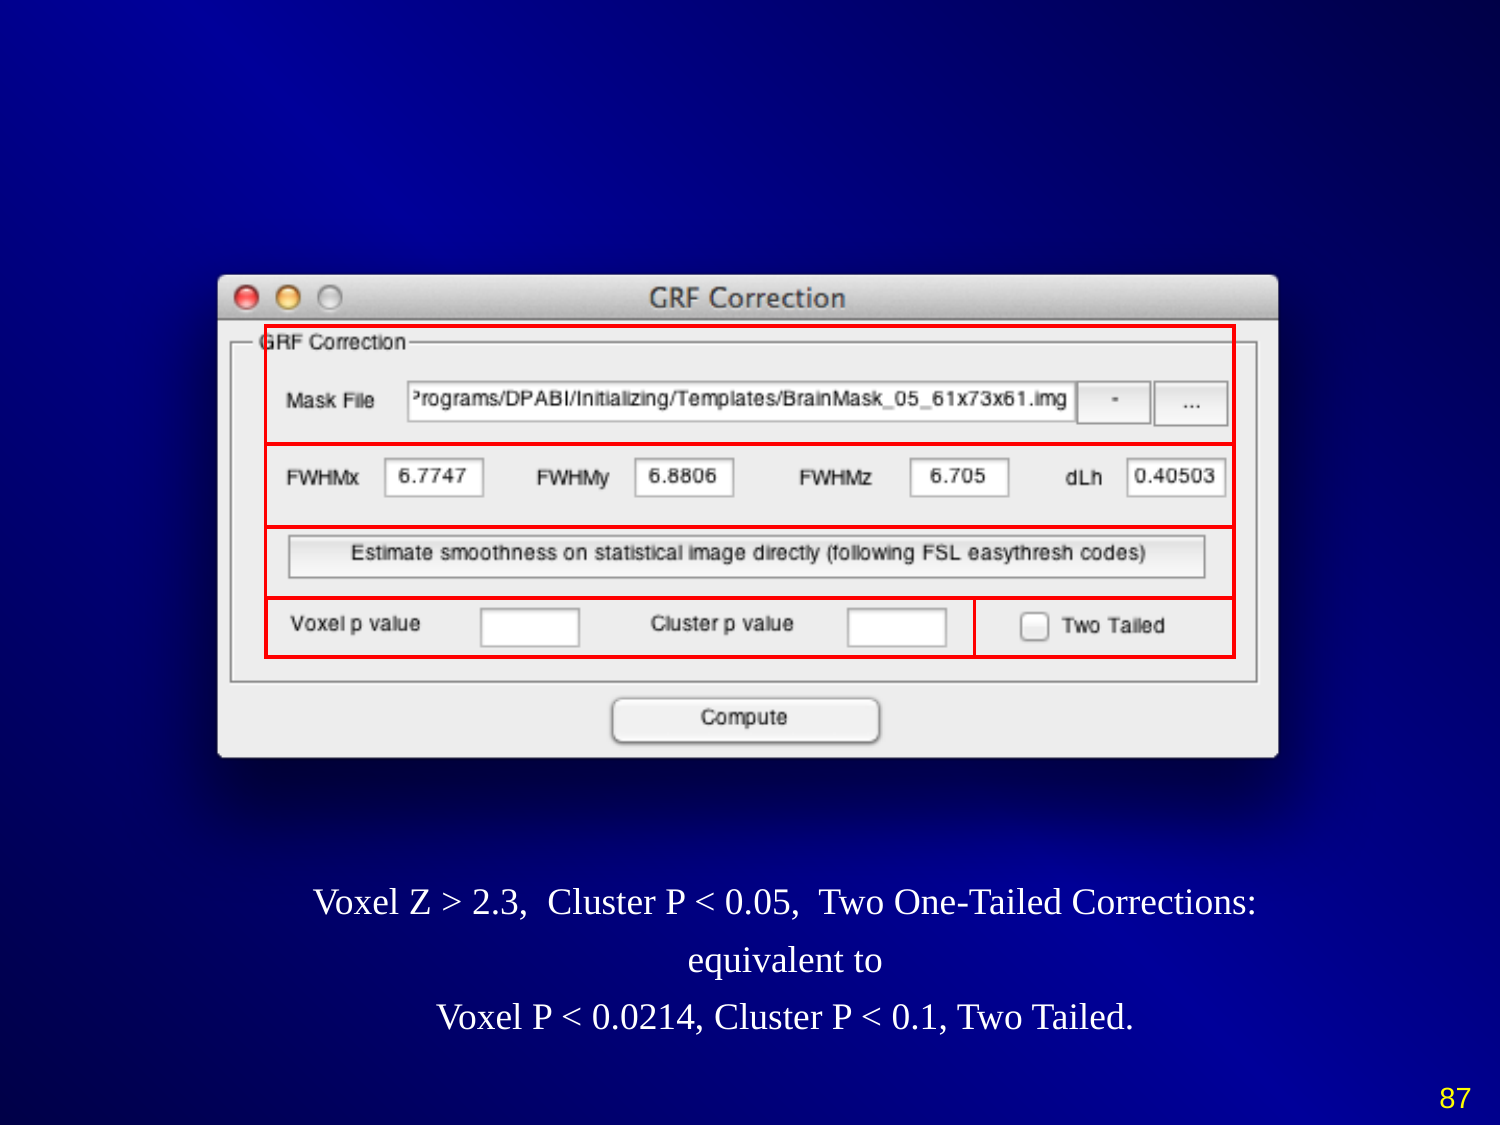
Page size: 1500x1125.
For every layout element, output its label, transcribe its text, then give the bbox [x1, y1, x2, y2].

footer 87 [1411, 1072, 1500, 1125]
picture [99, 201, 1399, 924]
text_box Voxel Z > 2.3, Cluster P < 0.05, Two One-Tailed Corrections: equivalent to Voxel P < 0.0214, Cluster P < 0.1, Two Tailed. [194, 931, 1376, 1045]
